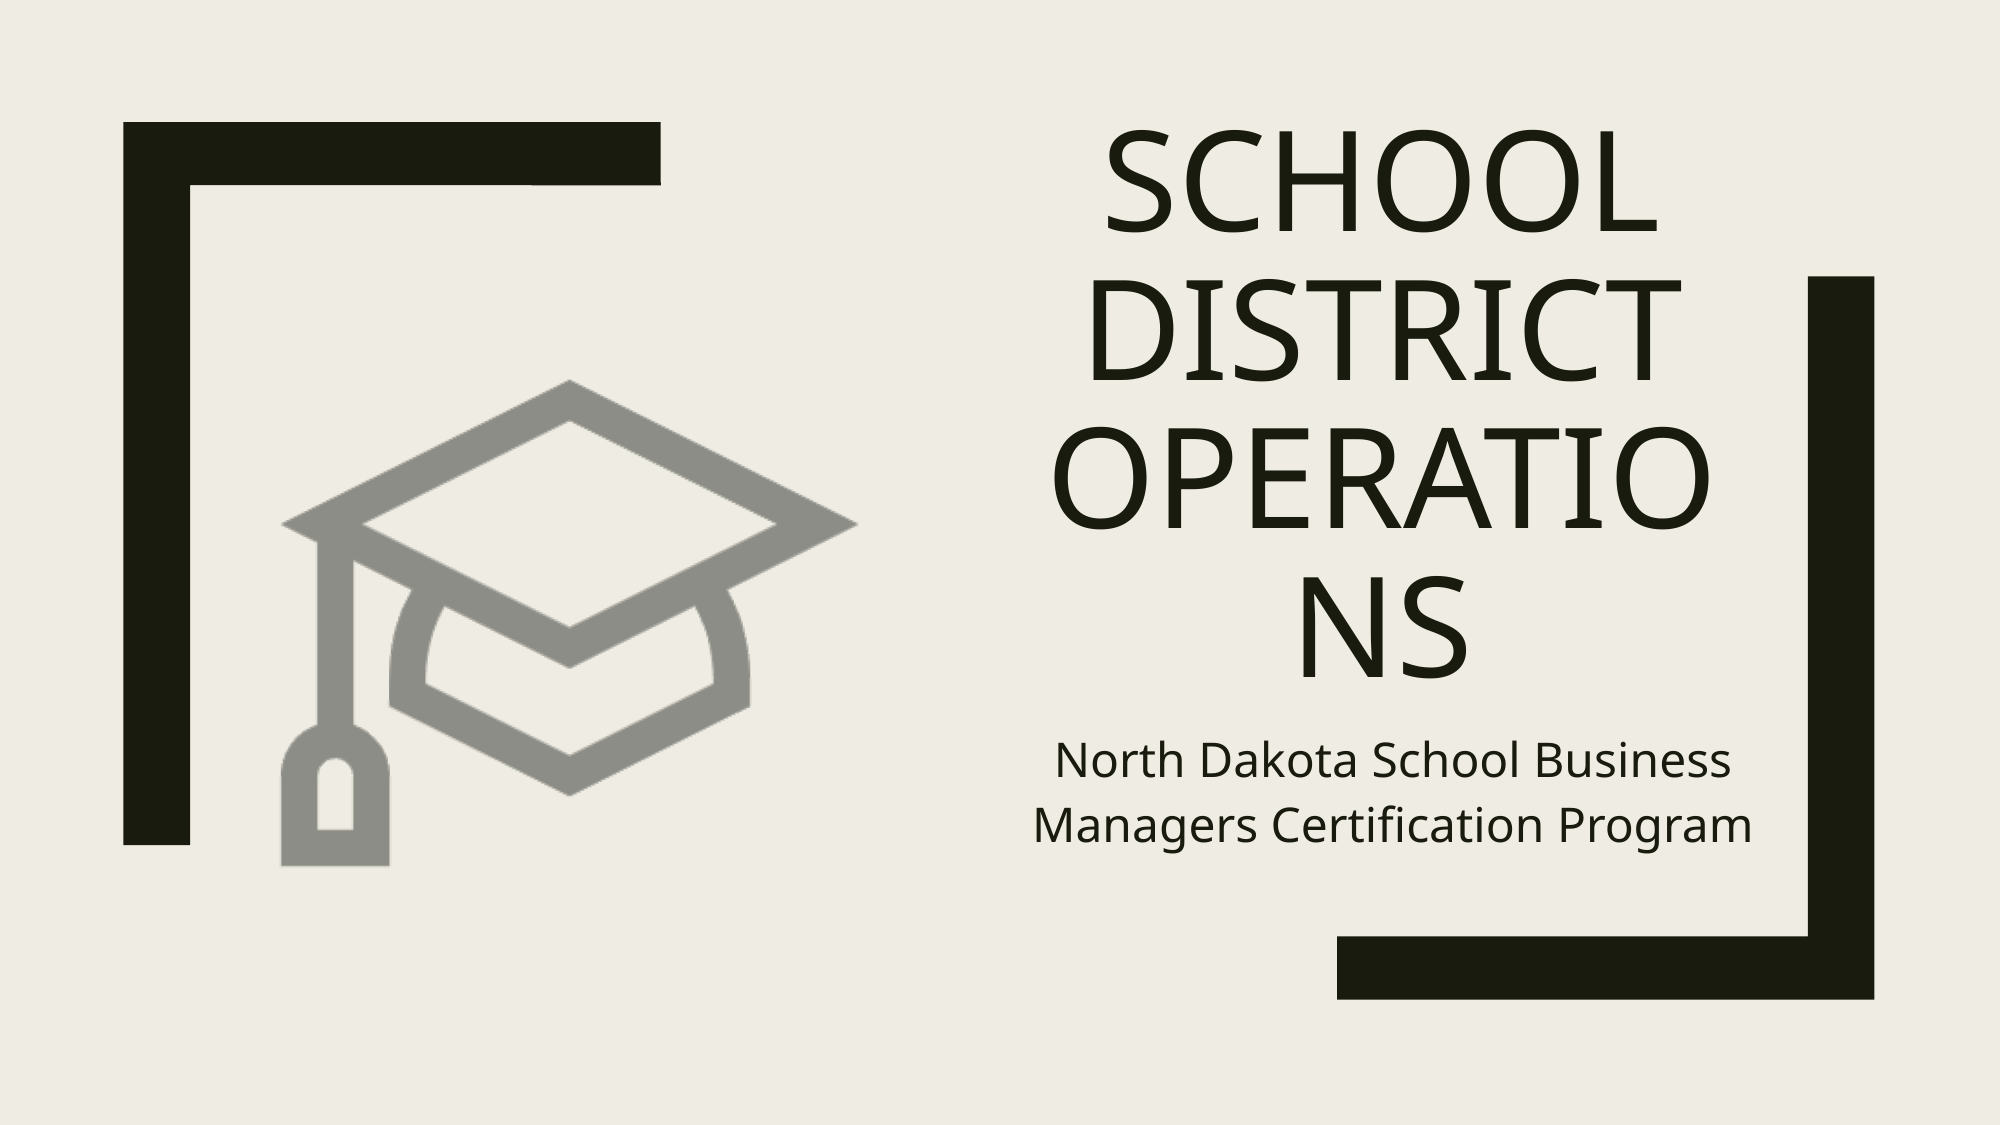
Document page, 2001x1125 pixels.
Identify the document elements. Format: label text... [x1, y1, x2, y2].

subtitle North Dakota School Business Managers Certification Program [999, 715, 1788, 1010]
picture [224, 233, 916, 924]
title School district operations [987, 102, 1775, 716]
